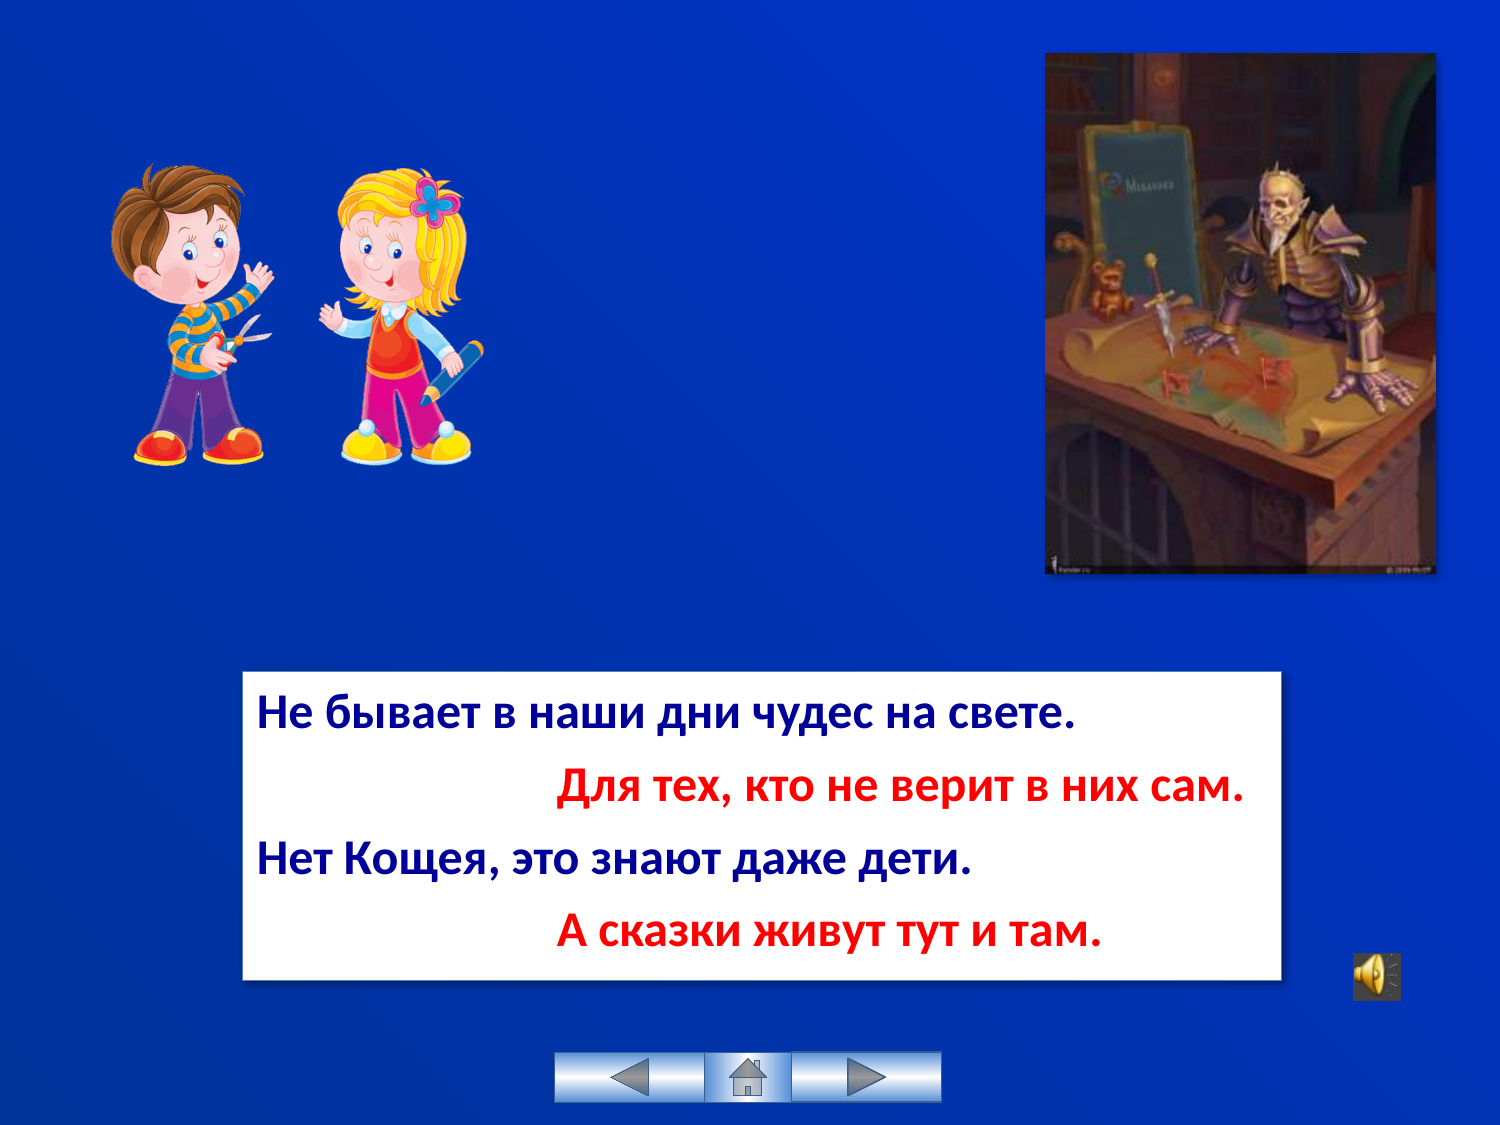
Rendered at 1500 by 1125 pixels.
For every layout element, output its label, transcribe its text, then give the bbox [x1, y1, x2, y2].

picture [1352, 952, 1403, 1003]
text_box Не бывает в наши дни чудес на свете. Для тех, кто не верит в них сам. Нет Кощея, это знают даже дети. А сказки живут тут и там. [242, 671, 1282, 981]
picture [46, 125, 548, 501]
picture [1045, 52, 1437, 575]
